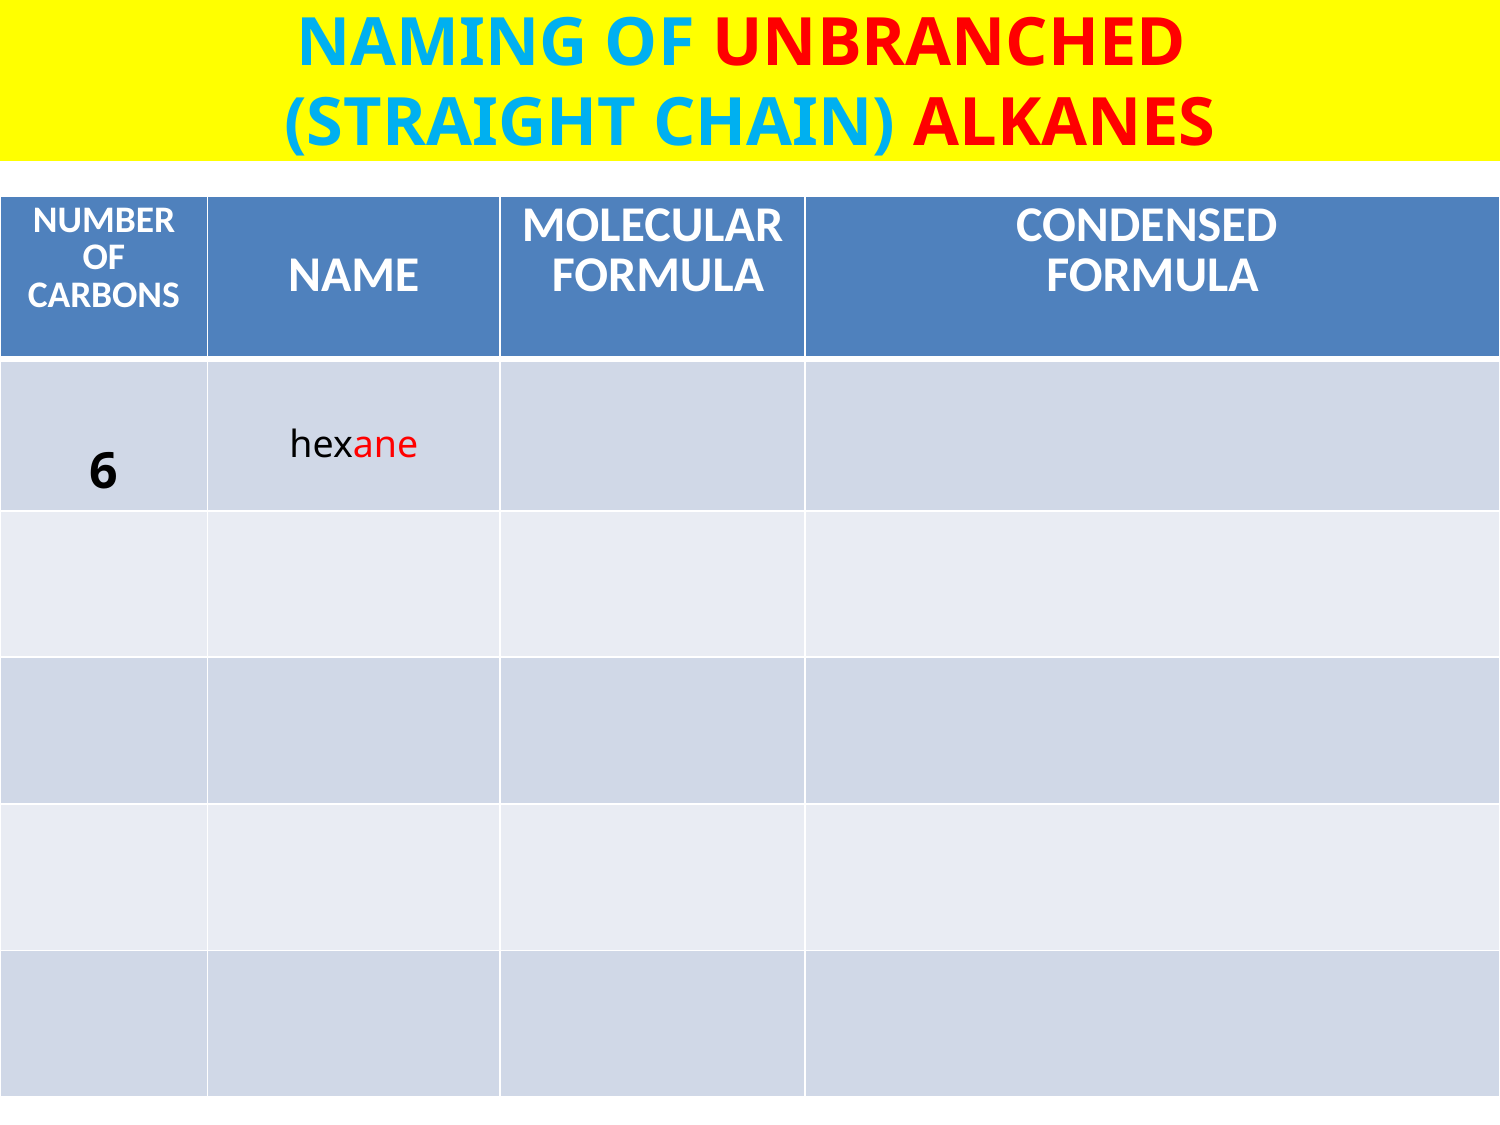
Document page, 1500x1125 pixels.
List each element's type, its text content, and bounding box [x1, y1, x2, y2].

table_cell [806, 362, 1499, 510]
table_cell 6 [1, 362, 207, 510]
table_header MOLECULAR FORMULA [501, 197, 804, 356]
table_cell [1, 951, 207, 1096]
table_cell [1, 805, 207, 950]
table_header NAME [208, 197, 499, 356]
table_cell [208, 512, 499, 656]
table_cell [208, 951, 499, 1096]
table_cell [806, 512, 1499, 656]
table_cell [501, 512, 804, 656]
table_cell [208, 805, 499, 950]
table_header NUMBER OF CARBONS [1, 197, 207, 356]
table_cell [501, 951, 804, 1096]
table_header CONDENSED FORMULA [806, 197, 1499, 356]
table_cell [501, 362, 804, 510]
table_cell [806, 658, 1499, 803]
table_cell hexane [208, 362, 499, 510]
table_cell [1, 658, 207, 803]
text_box NAMING OF UNBRANCHED (STRAIGHT CHAIN) ALKANES [0, 0, 1500, 161]
table_cell [806, 951, 1499, 1096]
table_cell [501, 805, 804, 950]
table_cell [1, 512, 207, 656]
table_cell [806, 805, 1499, 950]
table_cell [501, 658, 804, 803]
table_cell [208, 658, 499, 803]
